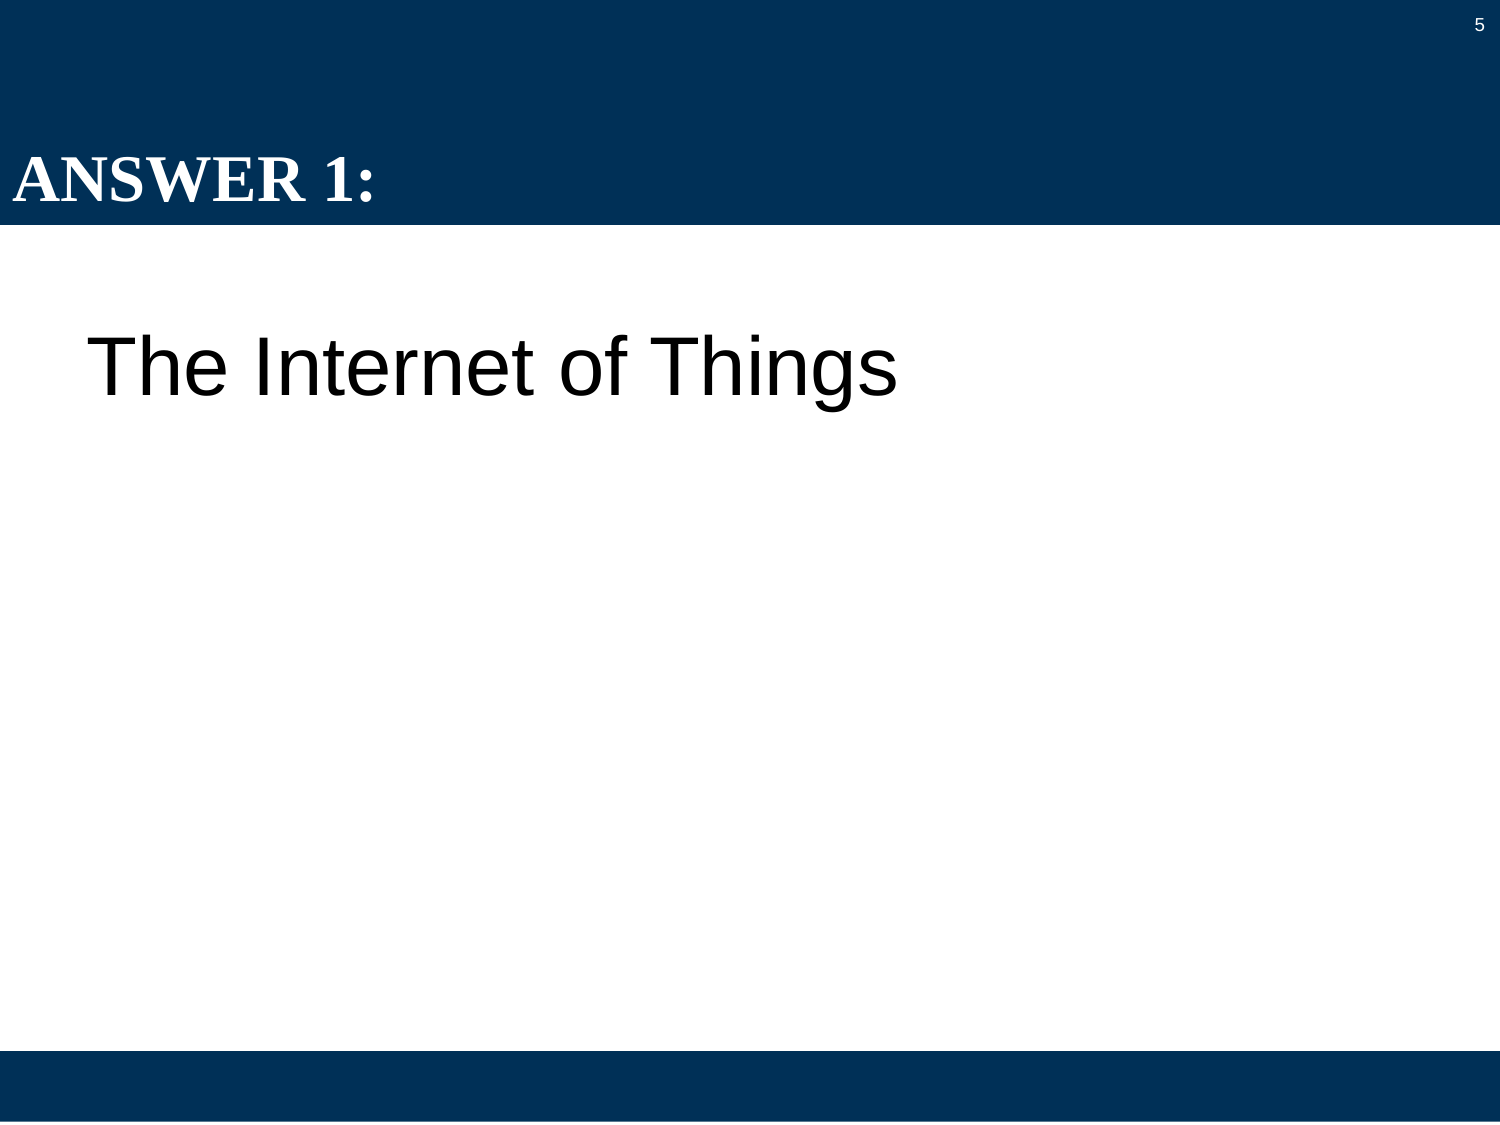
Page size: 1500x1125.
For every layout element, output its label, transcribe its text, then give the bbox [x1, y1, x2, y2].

text_box The Internet of Things [71, 305, 1472, 420]
title ANSWER 1: [12, 35, 1363, 216]
slide_number 5 [1389, 0, 1500, 49]
